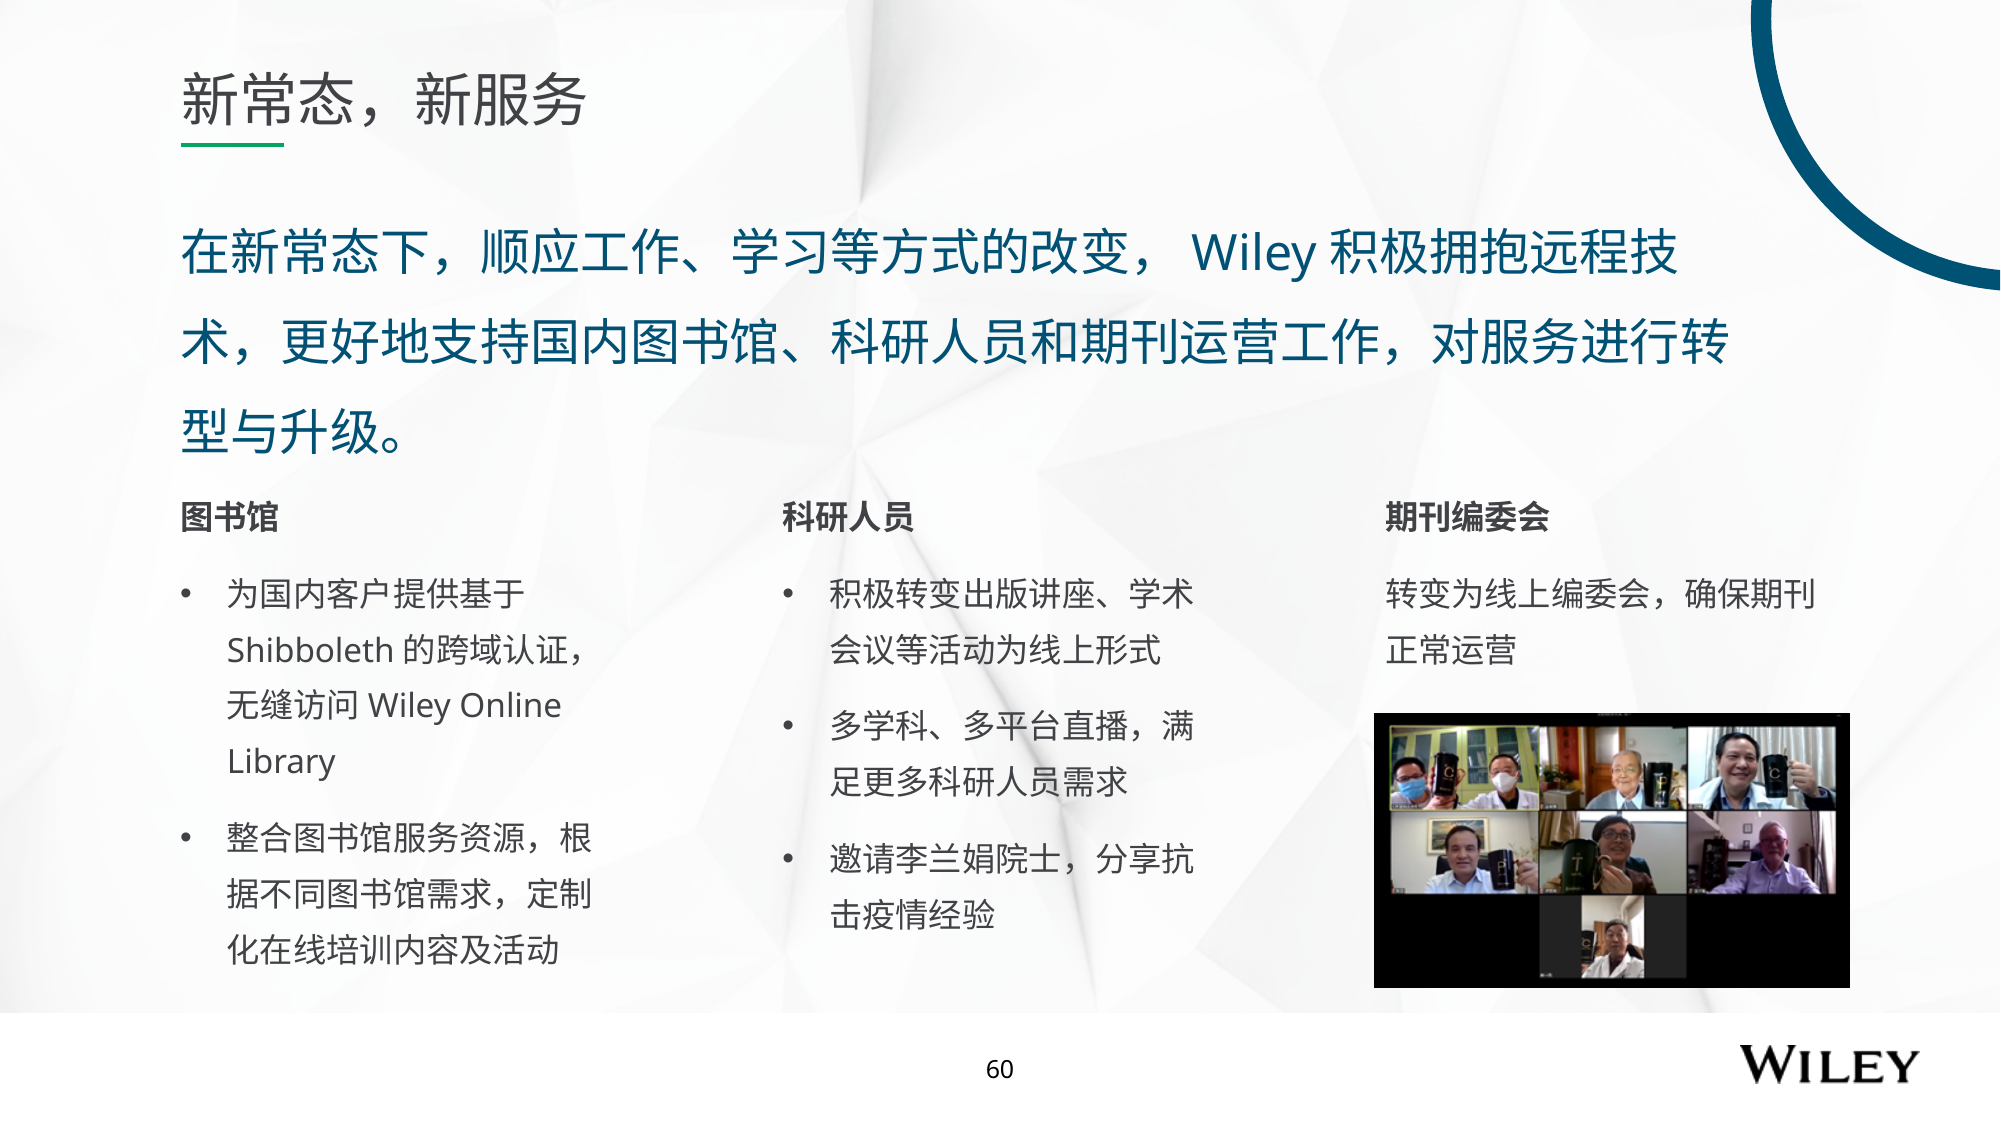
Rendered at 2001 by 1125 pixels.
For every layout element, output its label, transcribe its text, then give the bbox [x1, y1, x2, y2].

picture [1740, 1045, 1920, 1084]
list 科研人员 积极转变出版讲座、学术会议等活动为线上形式 多学科、多平台直播，满足更多科研人员需求 邀请李兰娟院士，分享抗击疫情经验 [752, 486, 1248, 916]
picture [1374, 713, 1850, 988]
list 期刊编委会 转变为线上编委会，确保期刊正常运营 [1355, 472, 1850, 916]
list 图书馆 为国内客户提供基于Shibboleth的跨域认证，无缝访问Wiley Online Library 整合图书馆服务资源，根据不同图书馆需求，定制化在线培训内容及活动 [150, 486, 645, 916]
slide_number 60 [914, 1050, 1086, 1088]
subtitle 在新常态下，顺应工作、学习等方式的改变，Wiley积极拥抱远程技术，更好地支持国内图书馆、科研人员和期刊运营工作，对服务进行转型与升级。 [150, 183, 1762, 486]
list 新常态，新服务 [151, 75, 1752, 131]
